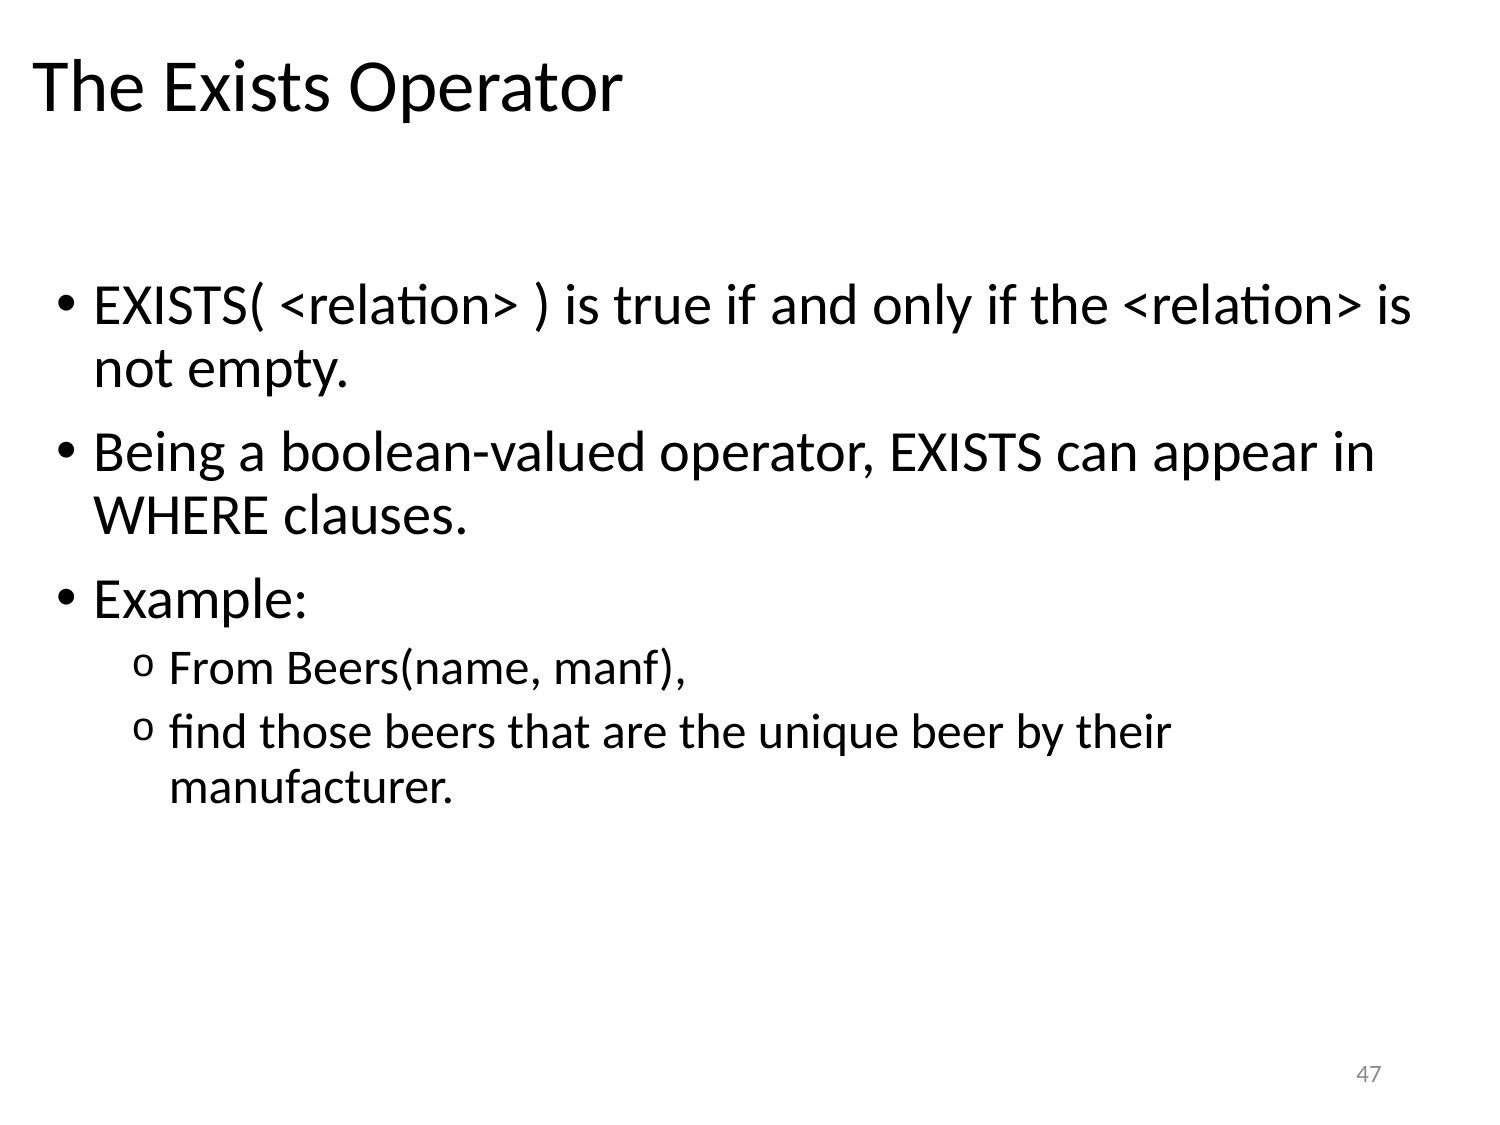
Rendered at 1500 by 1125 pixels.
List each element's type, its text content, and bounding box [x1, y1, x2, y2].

list EXISTS( <relation> ) is true if and only if the <relation> is not empty. Being a boolean-valued operator, EXISTS can appear in WHERE clauses. Example: From Beers(name, manf), find those beers that are the unique beer by their manufacturer. [41, 267, 1459, 1024]
title The Exists Operator [17, 12, 1483, 161]
slide_number 47 [1059, 1042, 1397, 1103]
